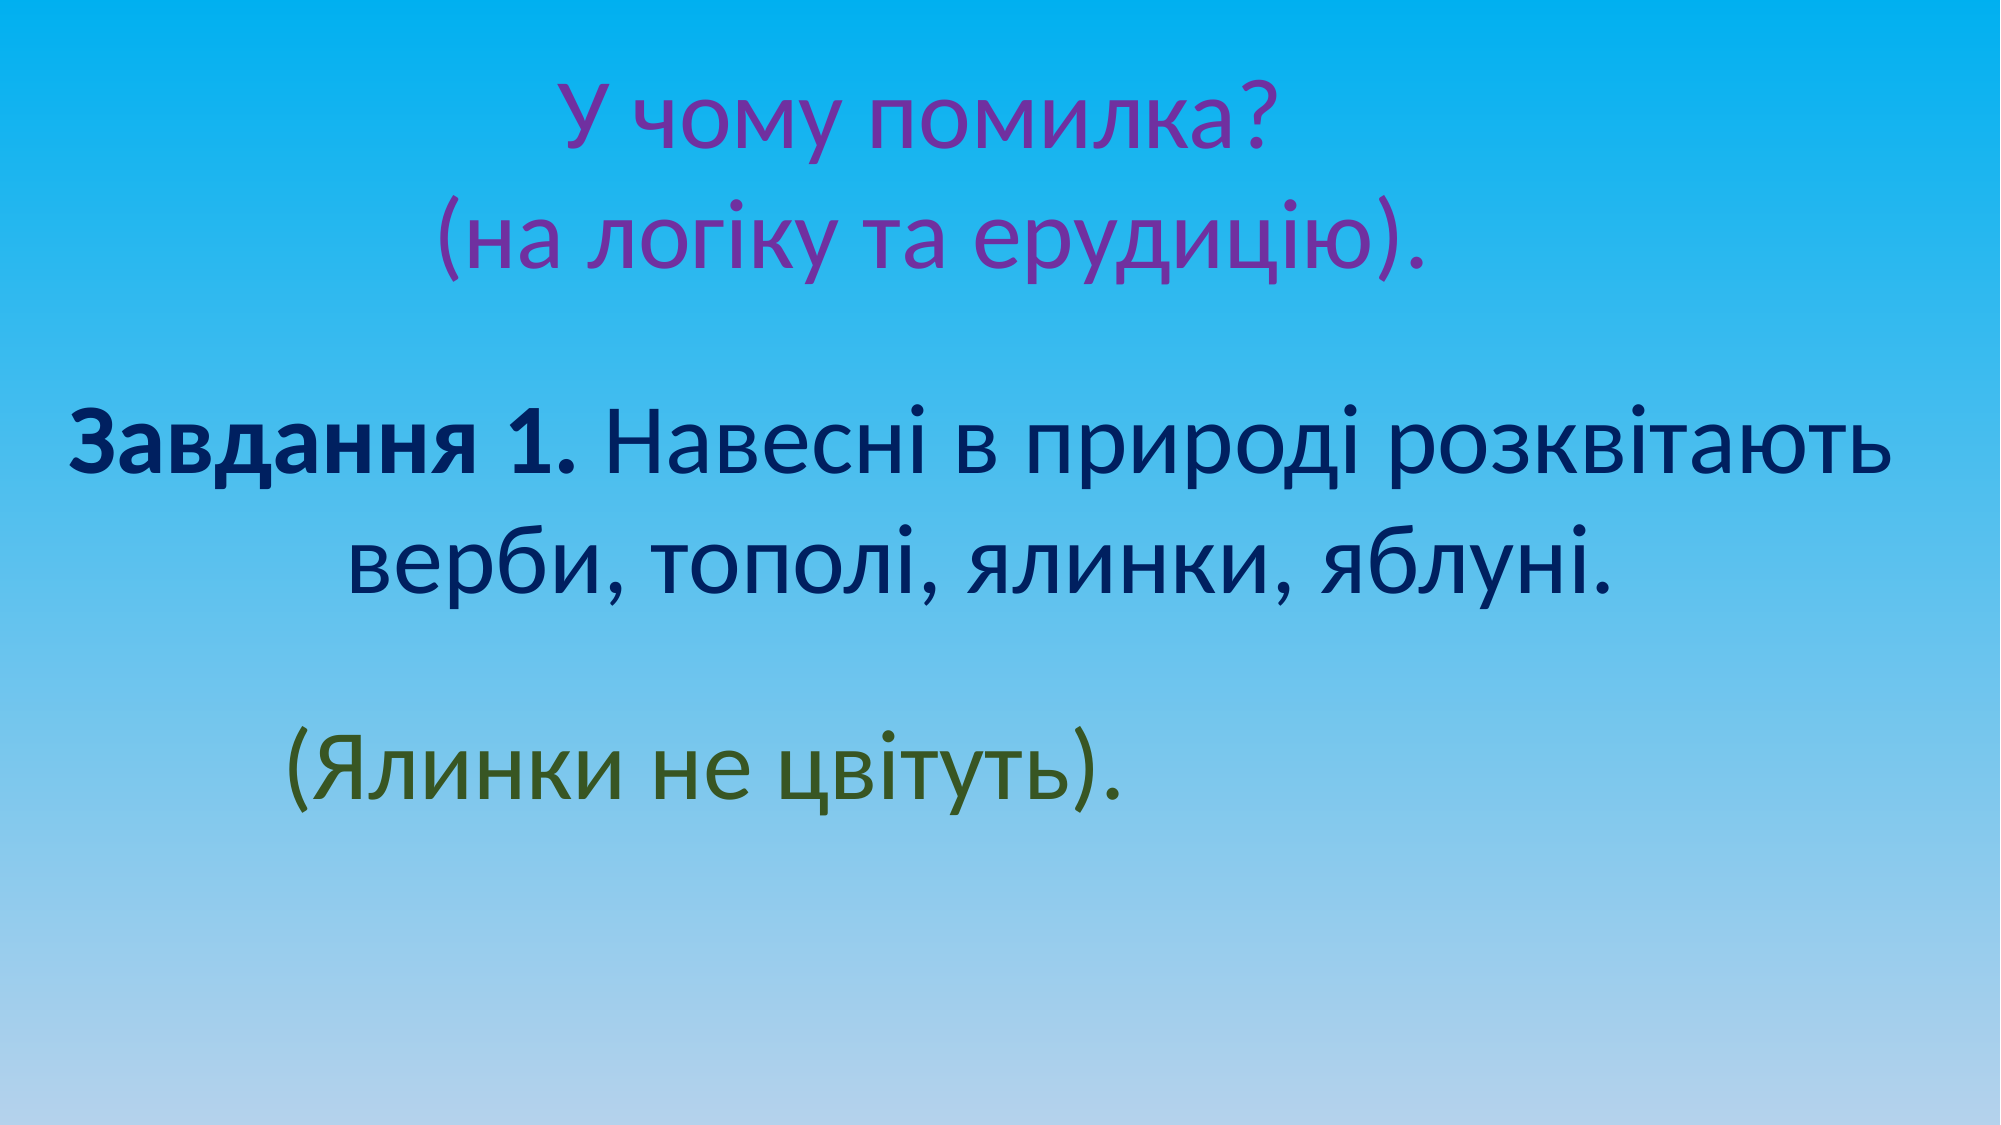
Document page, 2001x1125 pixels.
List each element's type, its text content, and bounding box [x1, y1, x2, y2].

text_box У чому помилка? (на логіку та ерудицію). [189, 40, 1674, 296]
text_box Завдання 1. Навесні в природі розквітають верби, тополі, ялинки, яблуні. [40, 366, 1922, 622]
text_box (Ялинки не цвітуть). [267, 692, 1221, 827]
